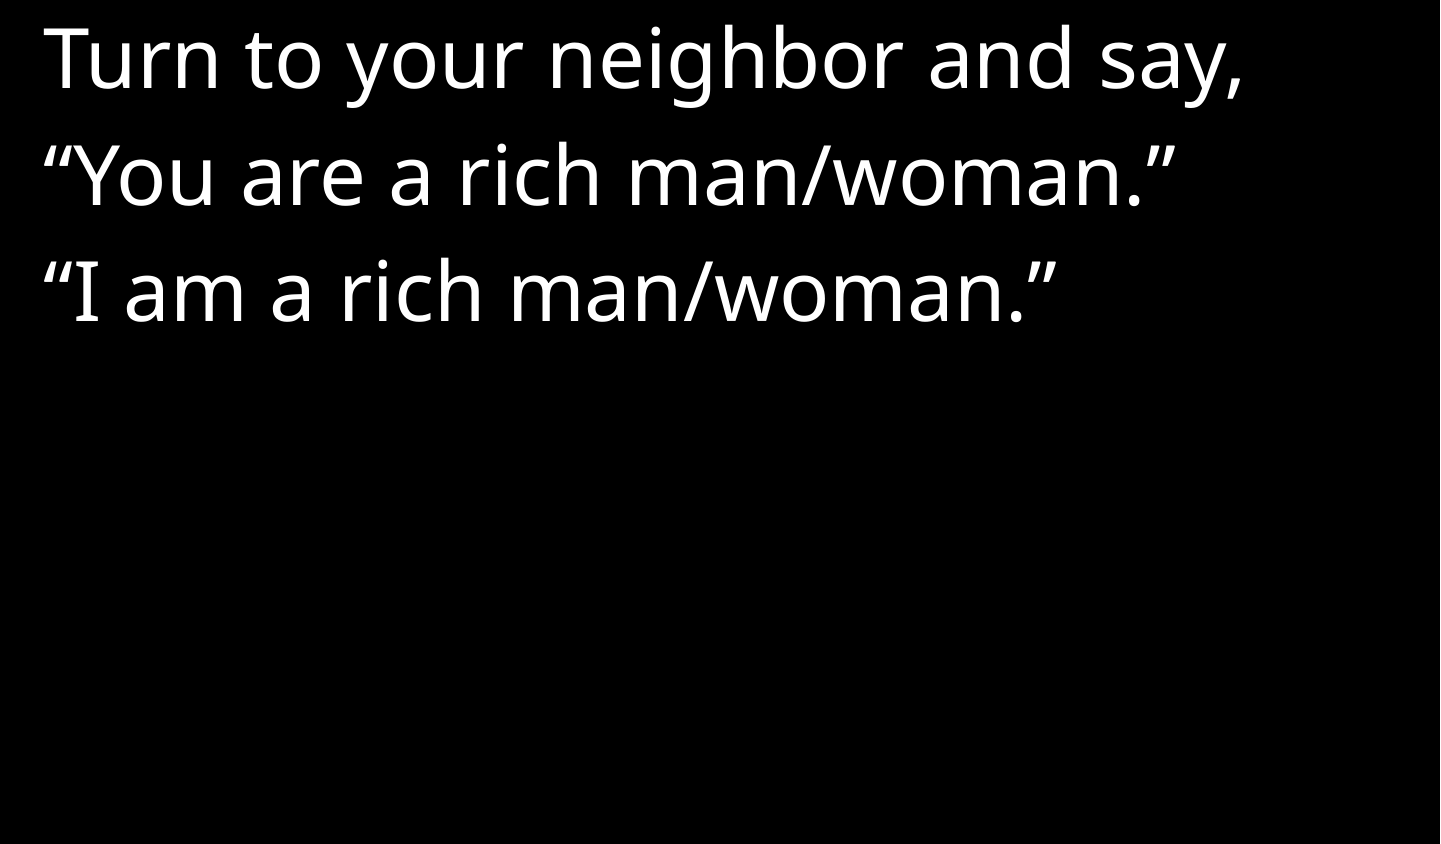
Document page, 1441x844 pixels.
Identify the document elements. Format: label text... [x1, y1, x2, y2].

subtitle Turn to your neighbor and say, “You are a rich man/woman.” “I am a rich man/woman.” [32, 0, 1408, 844]
